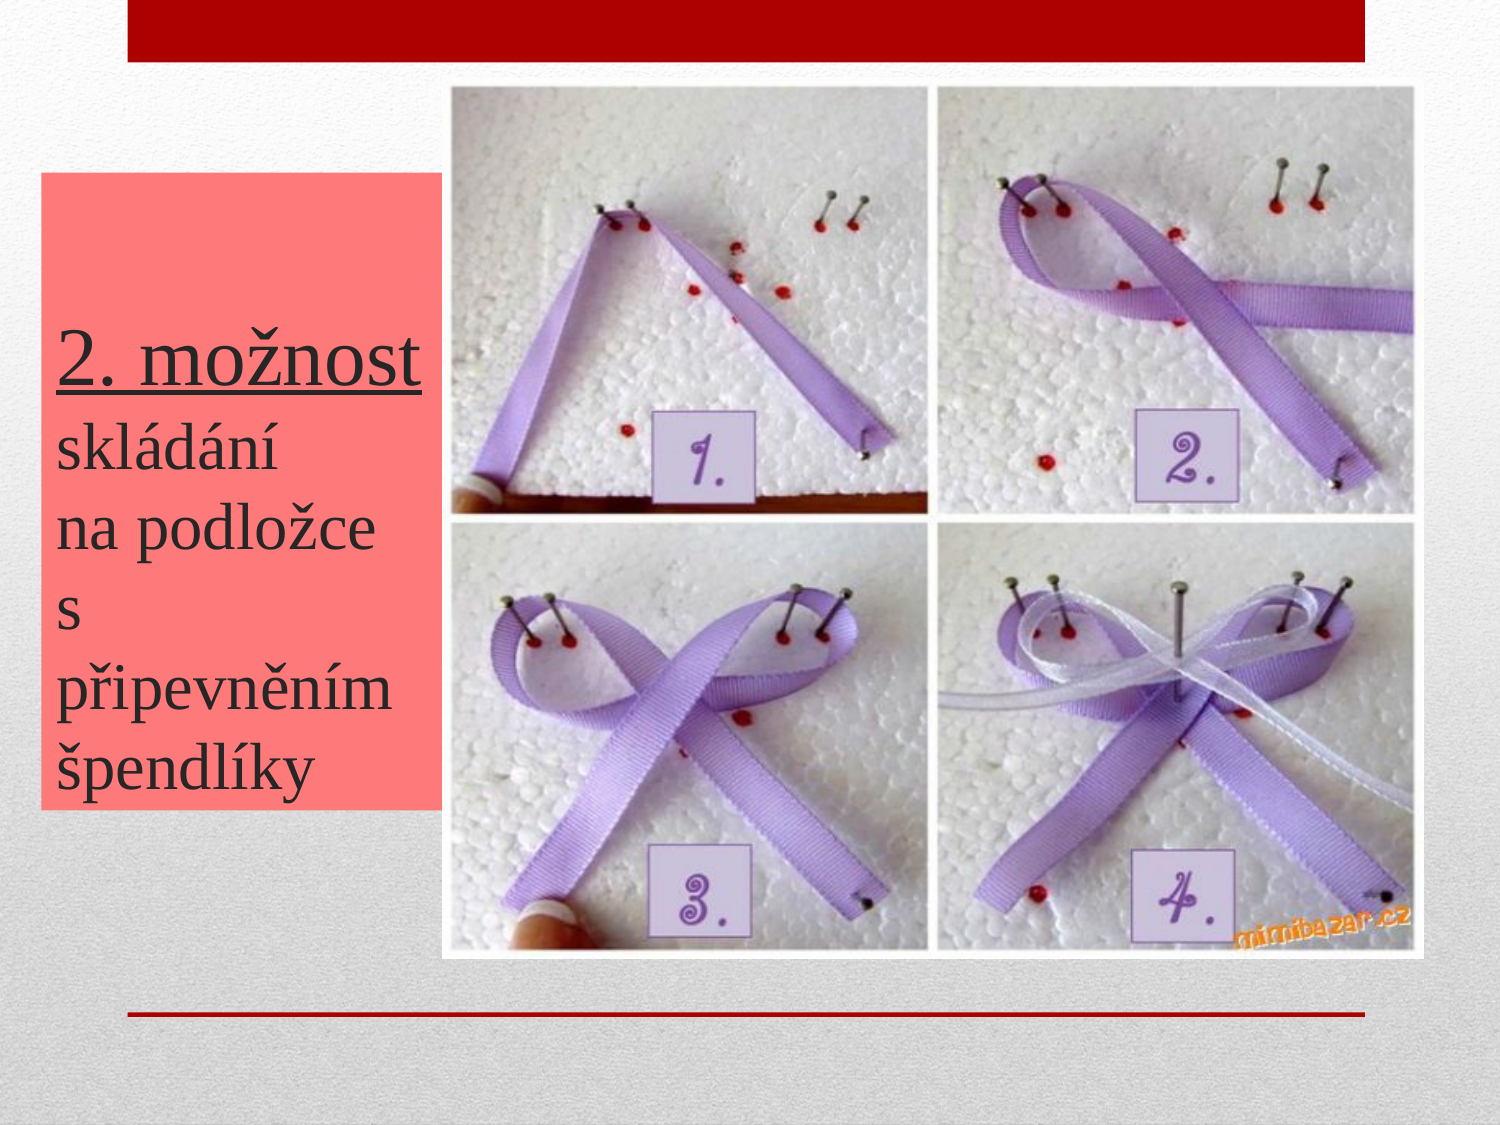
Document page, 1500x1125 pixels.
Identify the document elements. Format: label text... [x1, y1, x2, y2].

title 2. možnost skládání na podložce s připevněním špendlíky [41, 172, 437, 811]
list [441, 77, 1424, 960]
